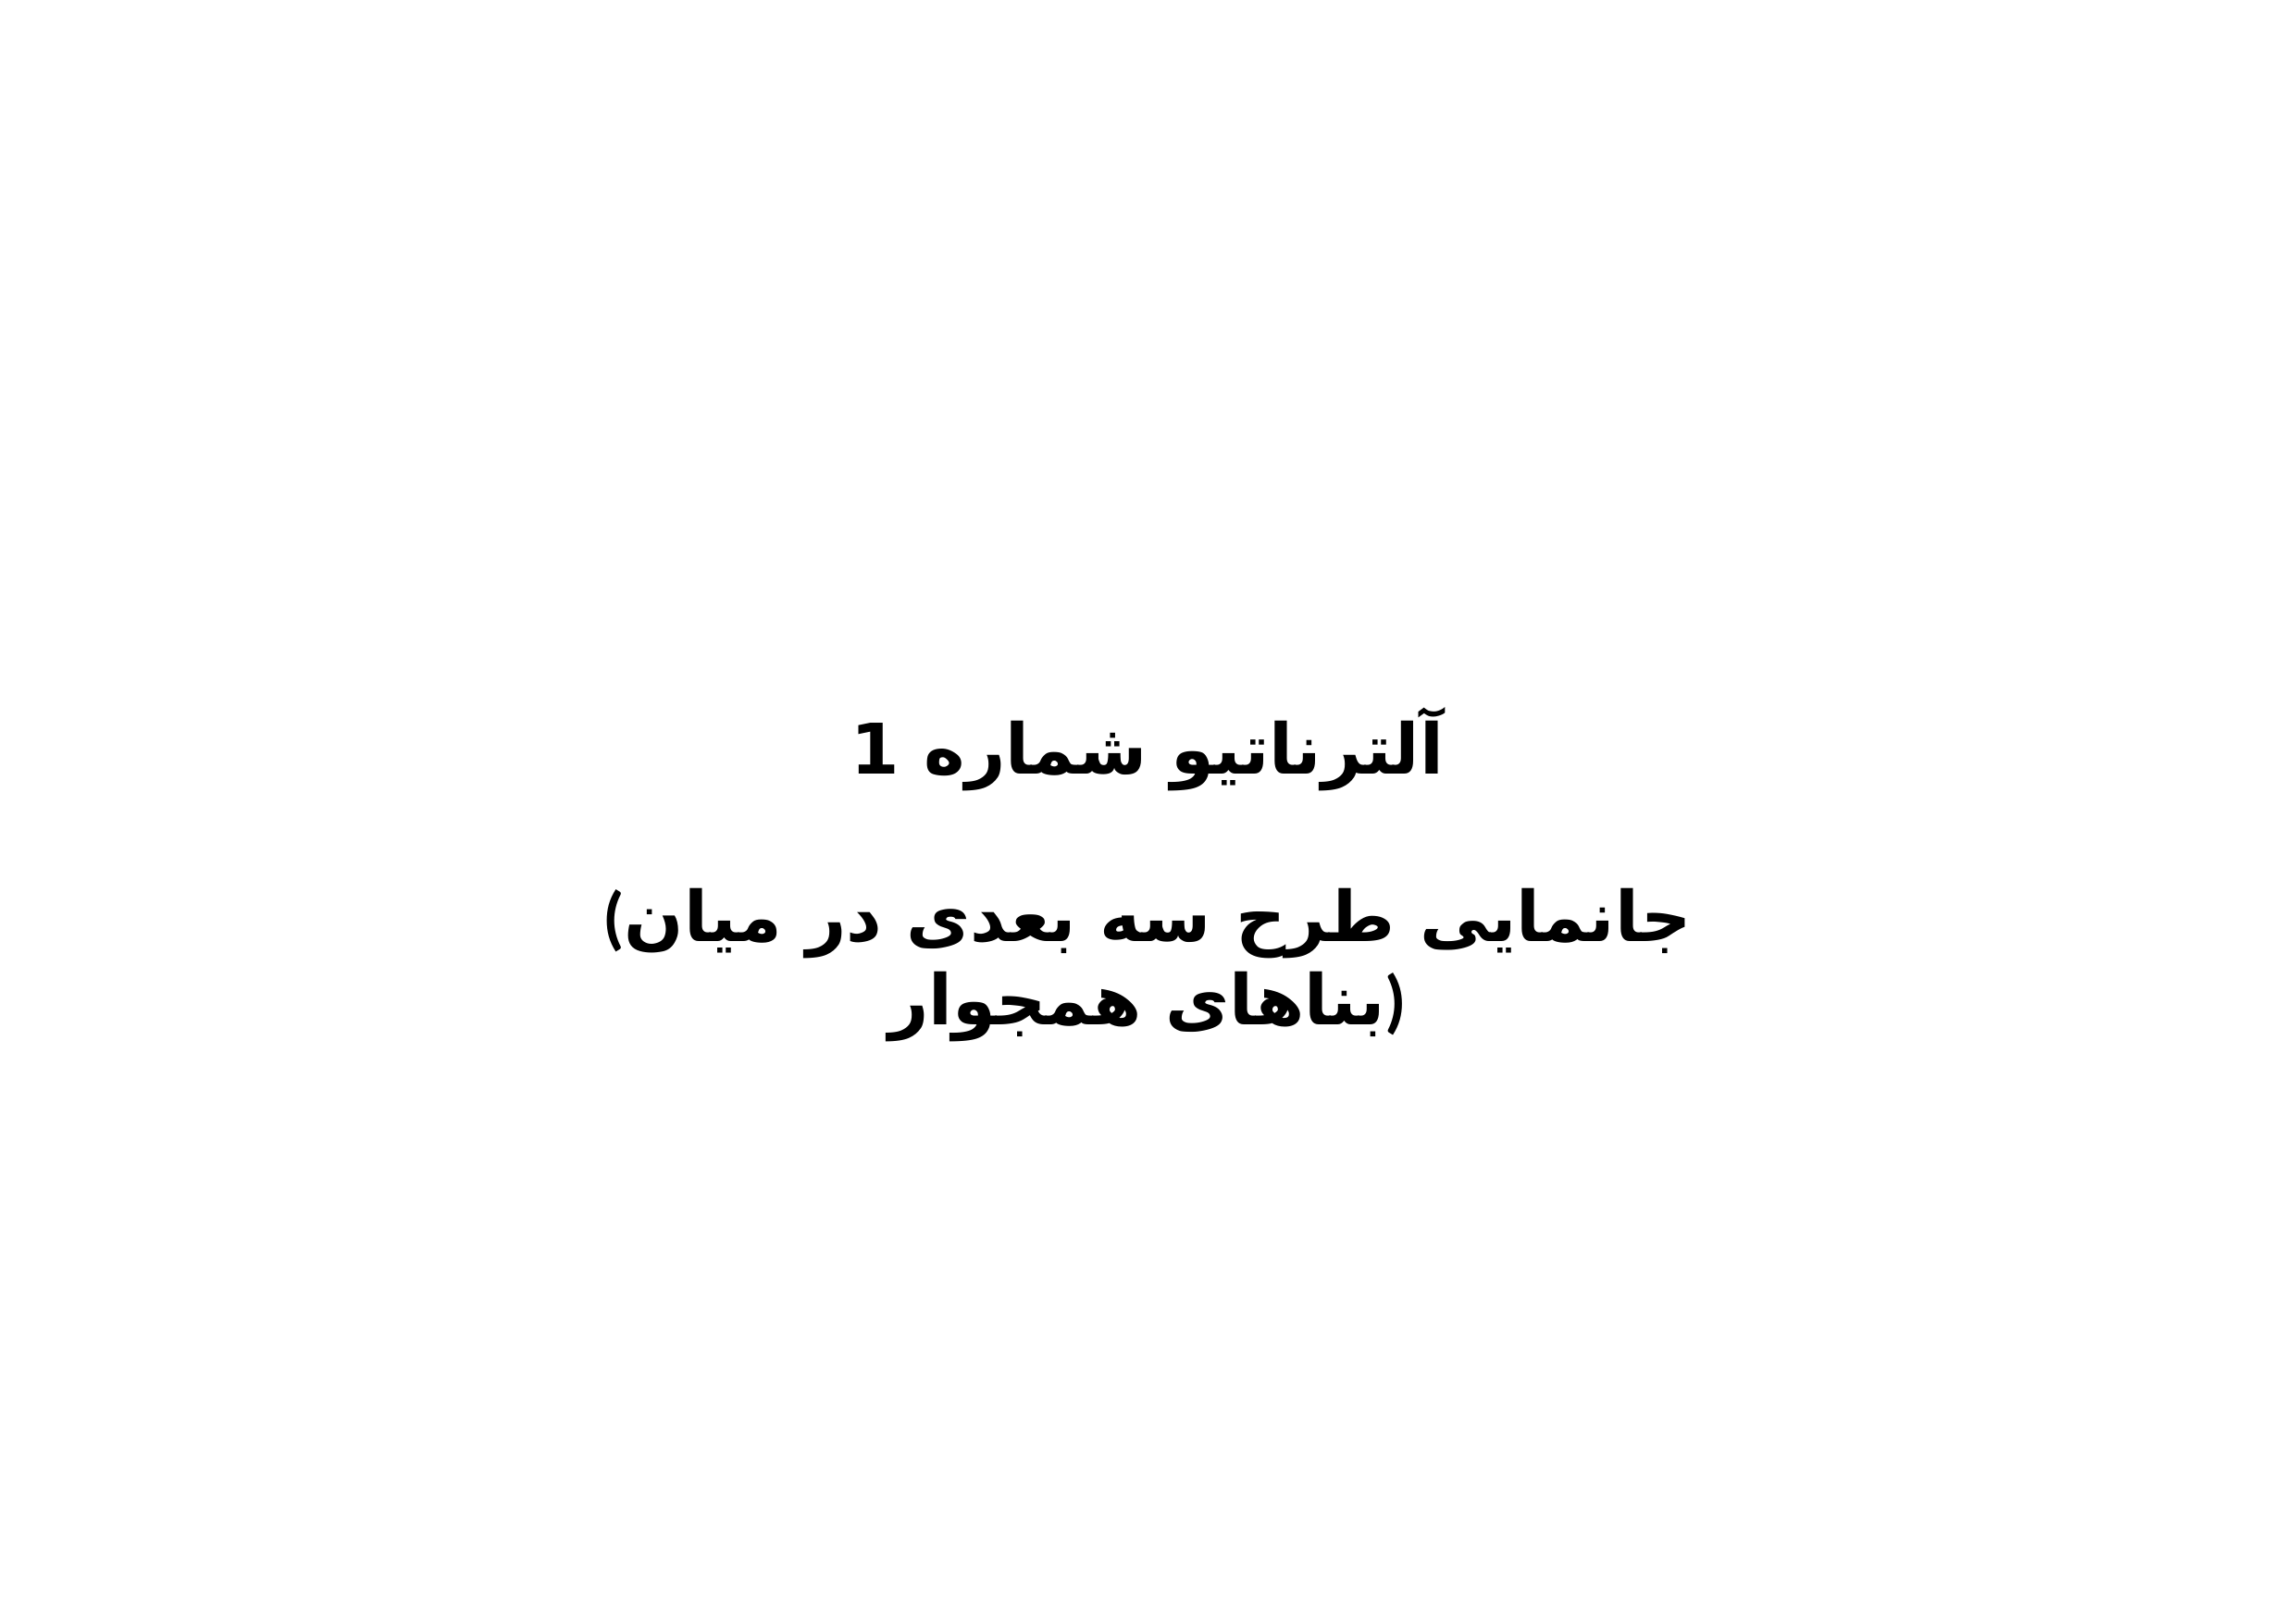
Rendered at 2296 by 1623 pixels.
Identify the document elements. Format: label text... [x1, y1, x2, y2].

text_box آلترناتیو شماره 1 (جانمایی طرح سه بعدی در میان بناهای همجوار) [534, 697, 1761, 1047]
